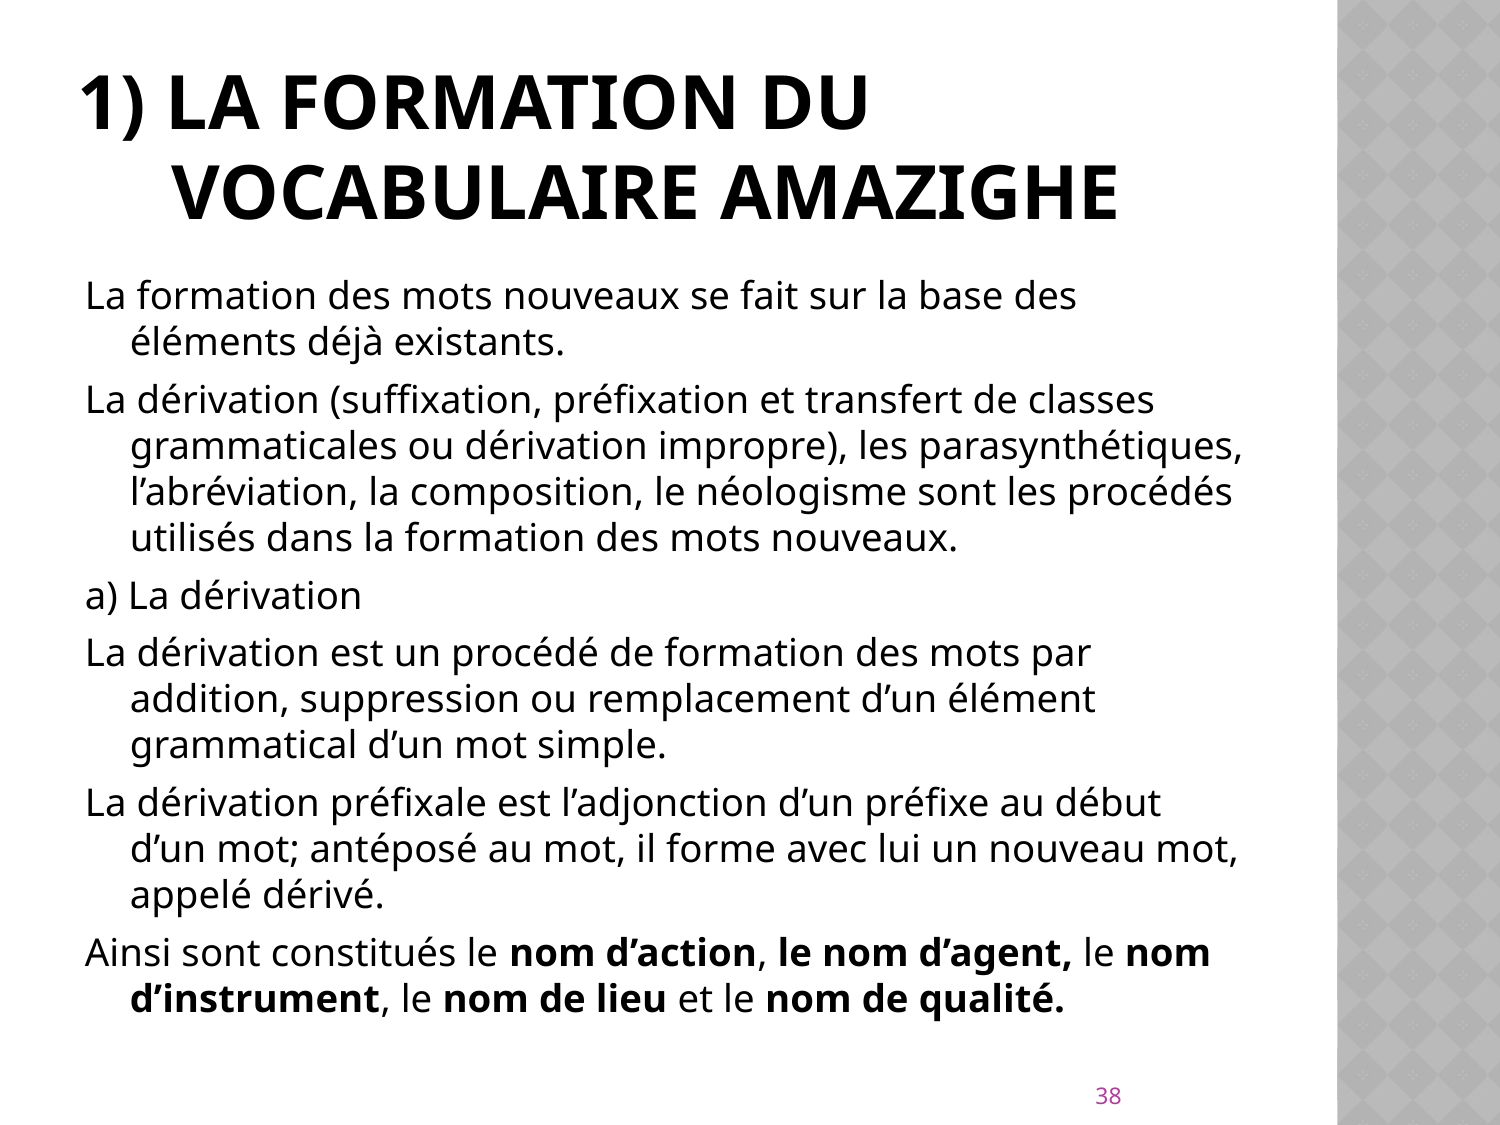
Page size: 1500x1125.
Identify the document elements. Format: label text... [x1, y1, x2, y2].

title 1) La formation du vocabulaire amazighe [70, 46, 1258, 235]
slide_number 38 [1025, 1075, 1122, 1113]
list La formation des mots nouveaux se fait sur la base des éléments déjà existants. La dérivation (suffixation, préfixation et transfert de classes grammaticales ou dérivation impropre), les parasynthétiques, l’abréviation, la composition, le néologisme sont les procédés utilisés dans la formation des mots nouveaux. a) La dérivation La dérivation est un procédé de formation des mots par addition, suppression ou remplacement d’un élément grammatical d’un mot simple. La dérivation préfixale est l’adjonction d’un préfixe au début d’un mot; antéposé au mot, il forme avec lui un nouveau mot, appelé dérivé. Ainsi sont constitués le nom d’action, le nom d’agent, le nom d’instrument, le nom de lieu et le nom de qualité. [70, 264, 1263, 1059]
